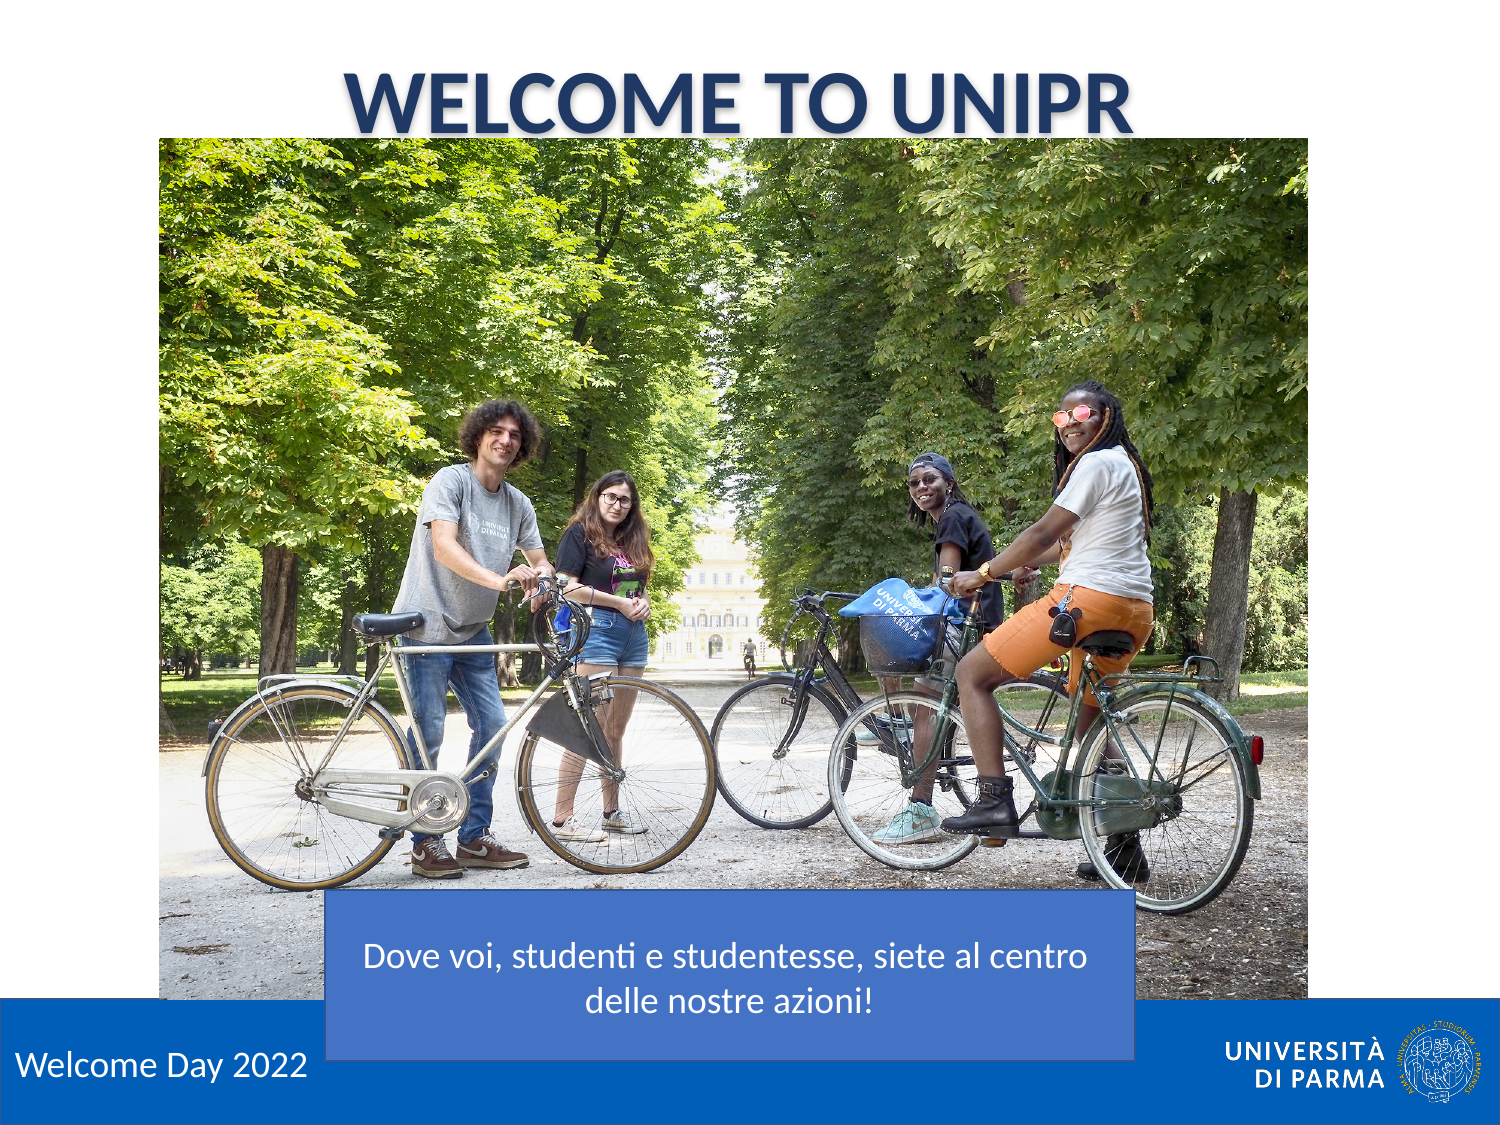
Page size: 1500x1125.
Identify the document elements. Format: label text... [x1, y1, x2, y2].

picture [159, 138, 1308, 1000]
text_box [0, 999, 1500, 1125]
text_box WELCOME TO UNIPR [328, 34, 1172, 138]
